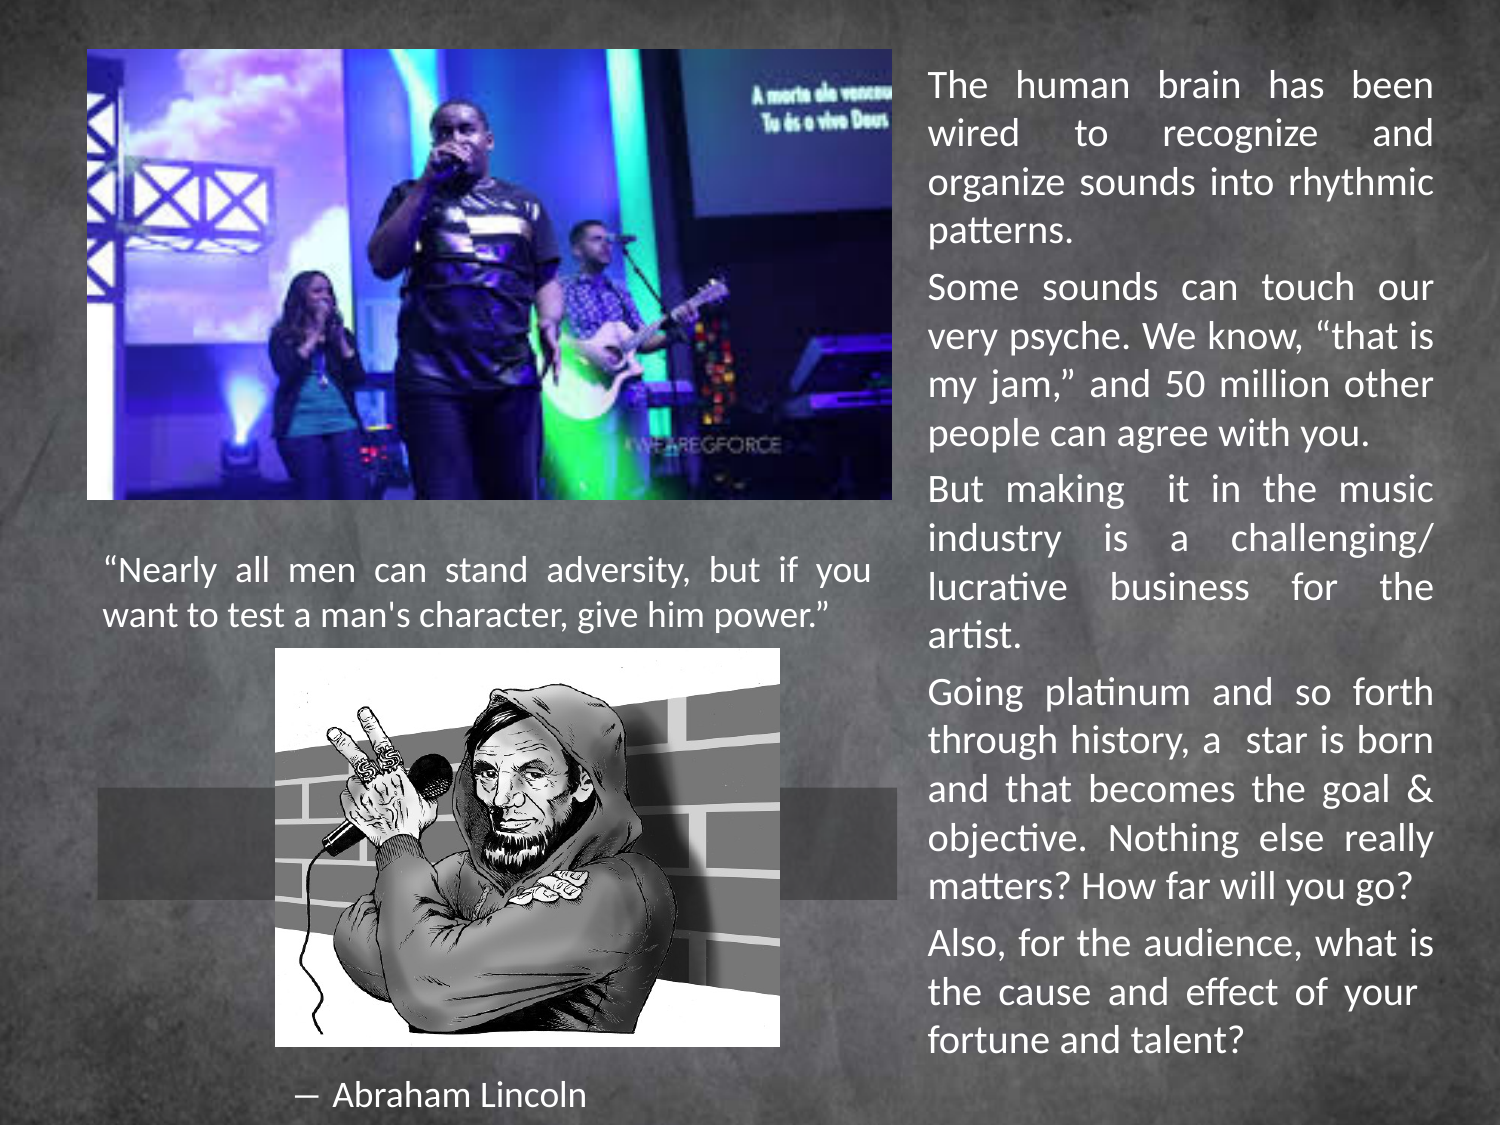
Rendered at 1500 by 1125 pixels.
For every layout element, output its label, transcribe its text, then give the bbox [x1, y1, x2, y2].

list The human brain has been wired to recognize and organize sounds into rhythmic patterns. Some sounds can touch our very psyche. We know, “that is my jam,” and 50 million other people can agree with you. But making it in the music industry is a challenging/ lucrative business for the artist. Going platinum and so forth through history, a star is born and that becomes the goal & objective. Nothing else really matters? How far will you go? Also, for the audience, what is the cause and effect of your fortune and talent? [912, 50, 1450, 1088]
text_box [87, 49, 892, 501]
picture [0, 0, 1500, 1125]
text_box ― Abraham Lincoln [274, 1062, 813, 1123]
text_box “Nearly all men can stand adversity, but if you want to test a man's character, give him power.” [87, 537, 888, 643]
